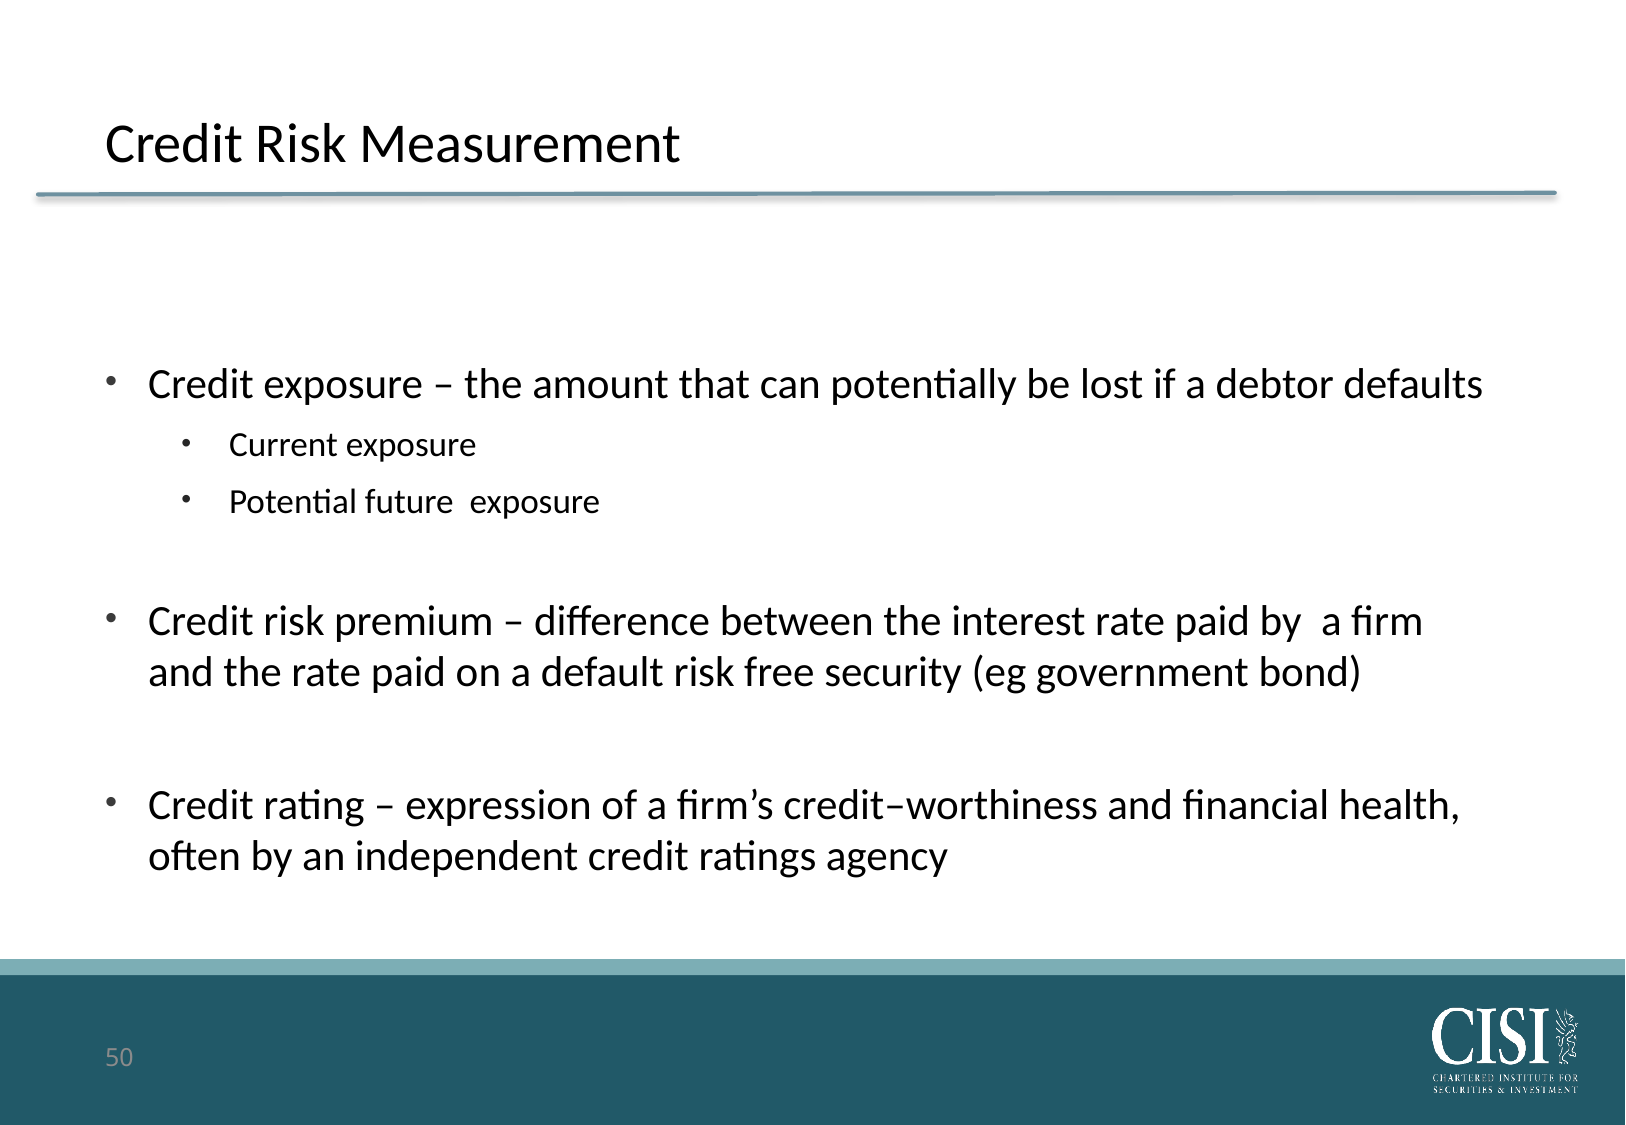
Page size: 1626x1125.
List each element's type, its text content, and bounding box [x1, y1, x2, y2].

title Credit Risk Measurement [90, 98, 1512, 239]
list Credit exposure – the amount that can potentially be lost if a debtor defaults Current exposure Potential future exposure Credit risk premium – difference between the interest rate paid by a firm and the rate paid on a default risk free security (eg government bond) Credit rating – expression of a firm’s credit–worthiness and financial health, often by an independent credit ratings agency [90, 281, 1512, 918]
slide_number 50 [90, 1028, 171, 1089]
picture [0, 976, 1625, 1125]
